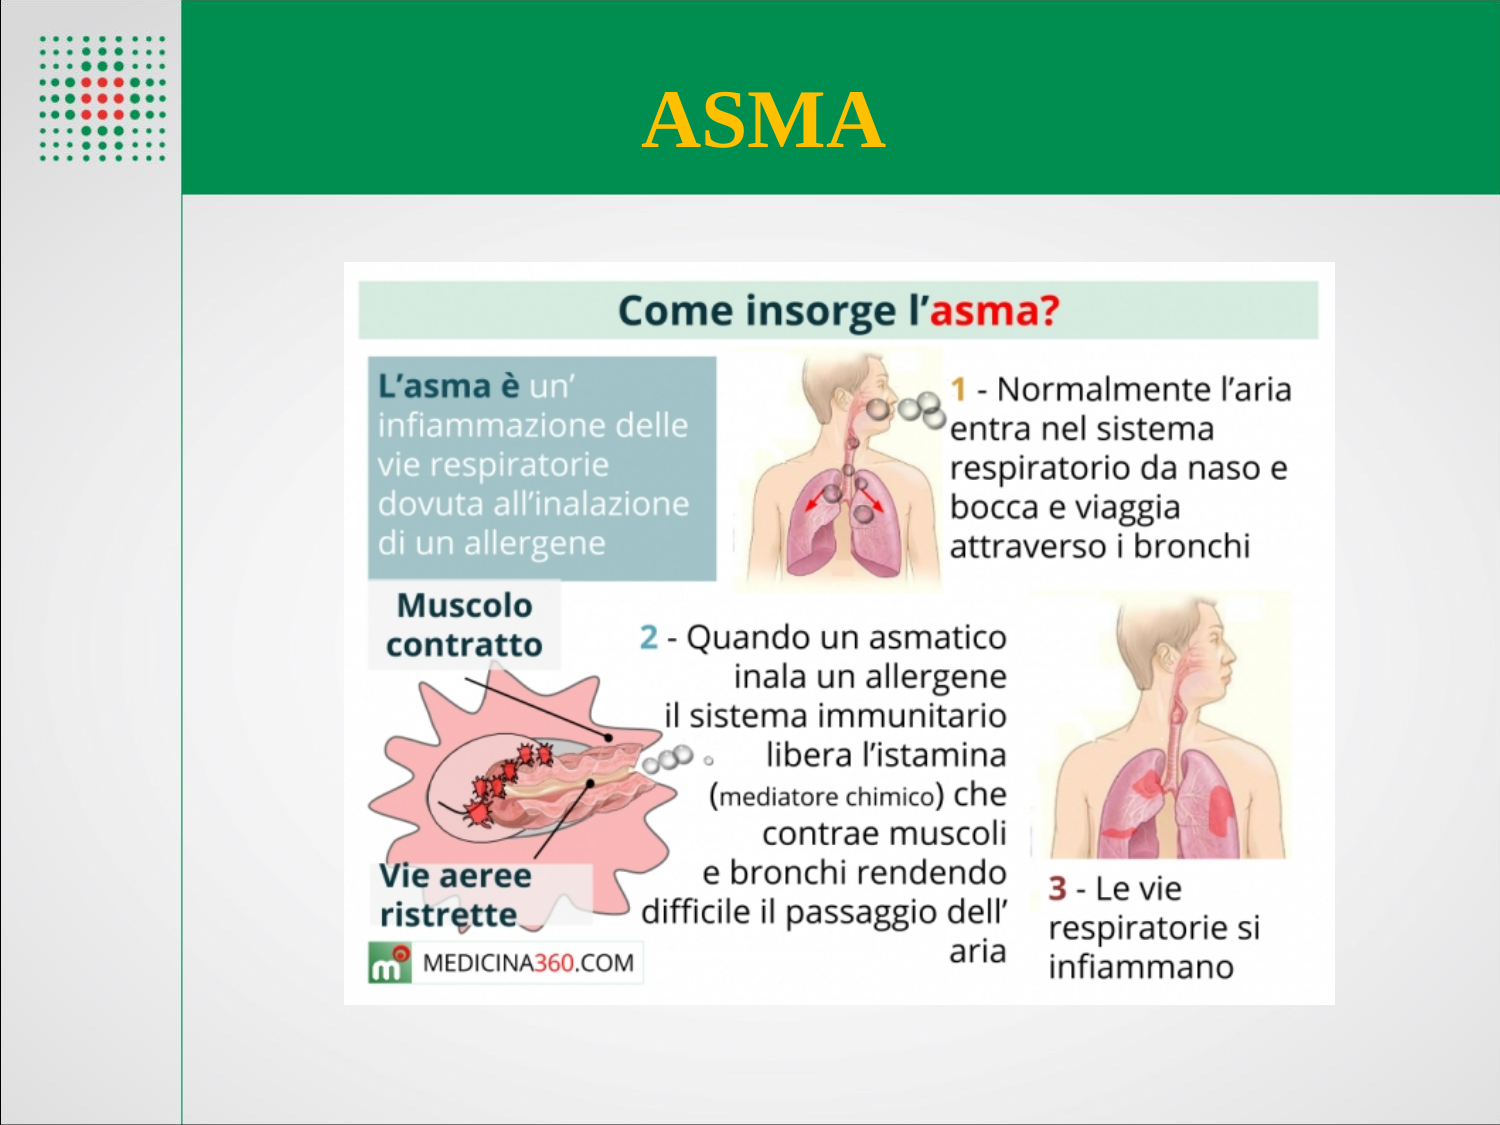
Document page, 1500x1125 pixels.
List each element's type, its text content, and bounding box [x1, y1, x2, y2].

title ASMA [88, 42, 1439, 186]
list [344, 262, 1335, 1006]
picture [0, 0, 1500, 1125]
